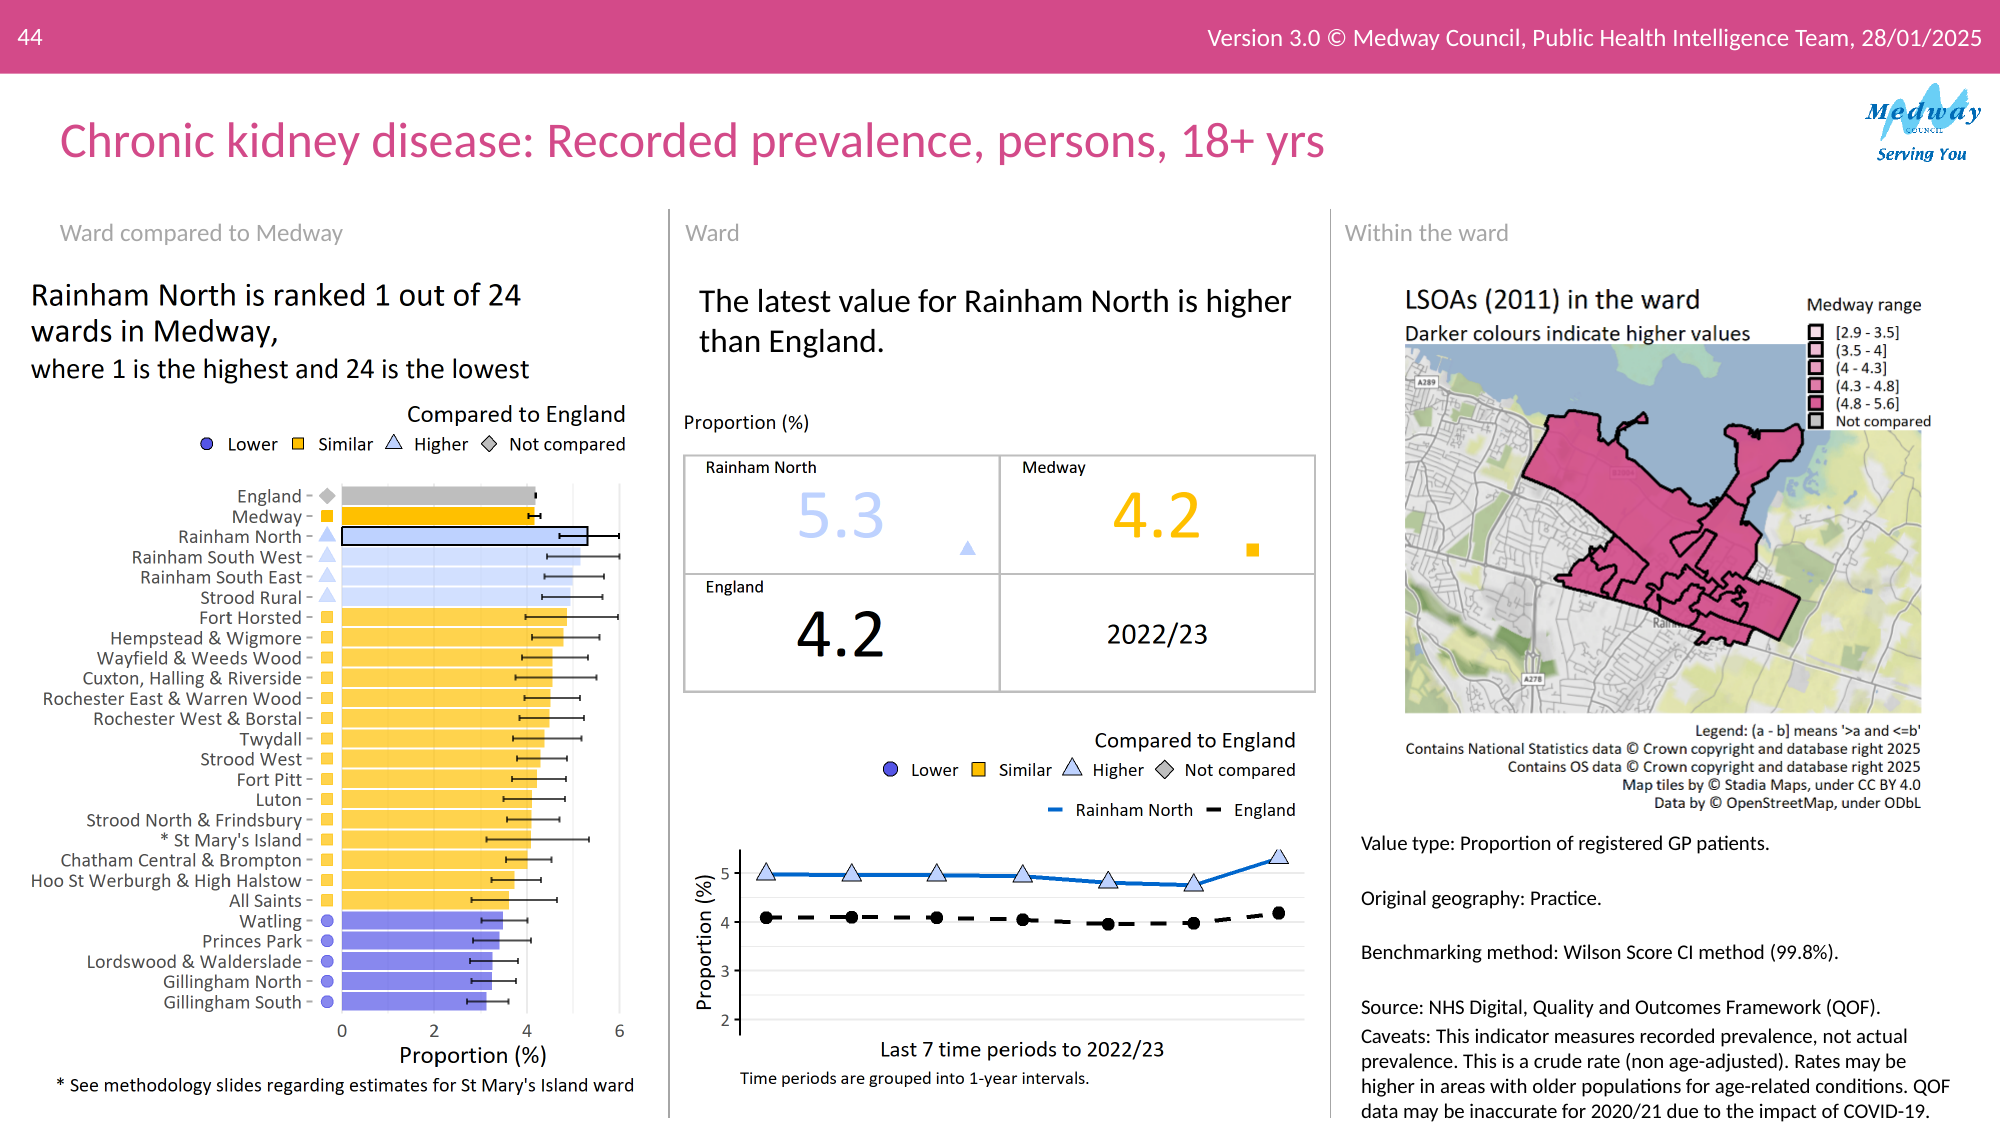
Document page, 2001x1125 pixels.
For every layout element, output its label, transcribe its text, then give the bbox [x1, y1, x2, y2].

slide_number 44 [2, 5, 239, 66]
title Chronic kidney disease: Recorded prevalence, persons, 18+ yrs [45, 83, 1866, 191]
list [683, 710, 1316, 1107]
list Value type: Proportion of registered GP patients. Original geography: Practice. Benchmarking method: Wilson Score CI method (99.8%). Source: NHS Digital, Quality and Outcomes Framework (QOF). Caveats: This indicator measures recorded prevalence, not actual prevalence. This is a crude rate (non age-adjusted). Rates may be higher in areas with older populations for age-related conditions. QOF data may be inaccurate for 2020/21 due to the impact of COVID-19. [1346, 822, 1981, 1106]
list The latest value for Rainham North is higher than England. [684, 272, 1316, 386]
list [19, 271, 646, 1107]
picture [1866, 83, 1981, 162]
list Version 3.0 © Medway Council, Public Health Intelligence Team, 28/01/2025 [881, 2, 2000, 72]
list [1345, 278, 1981, 811]
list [683, 403, 1316, 693]
